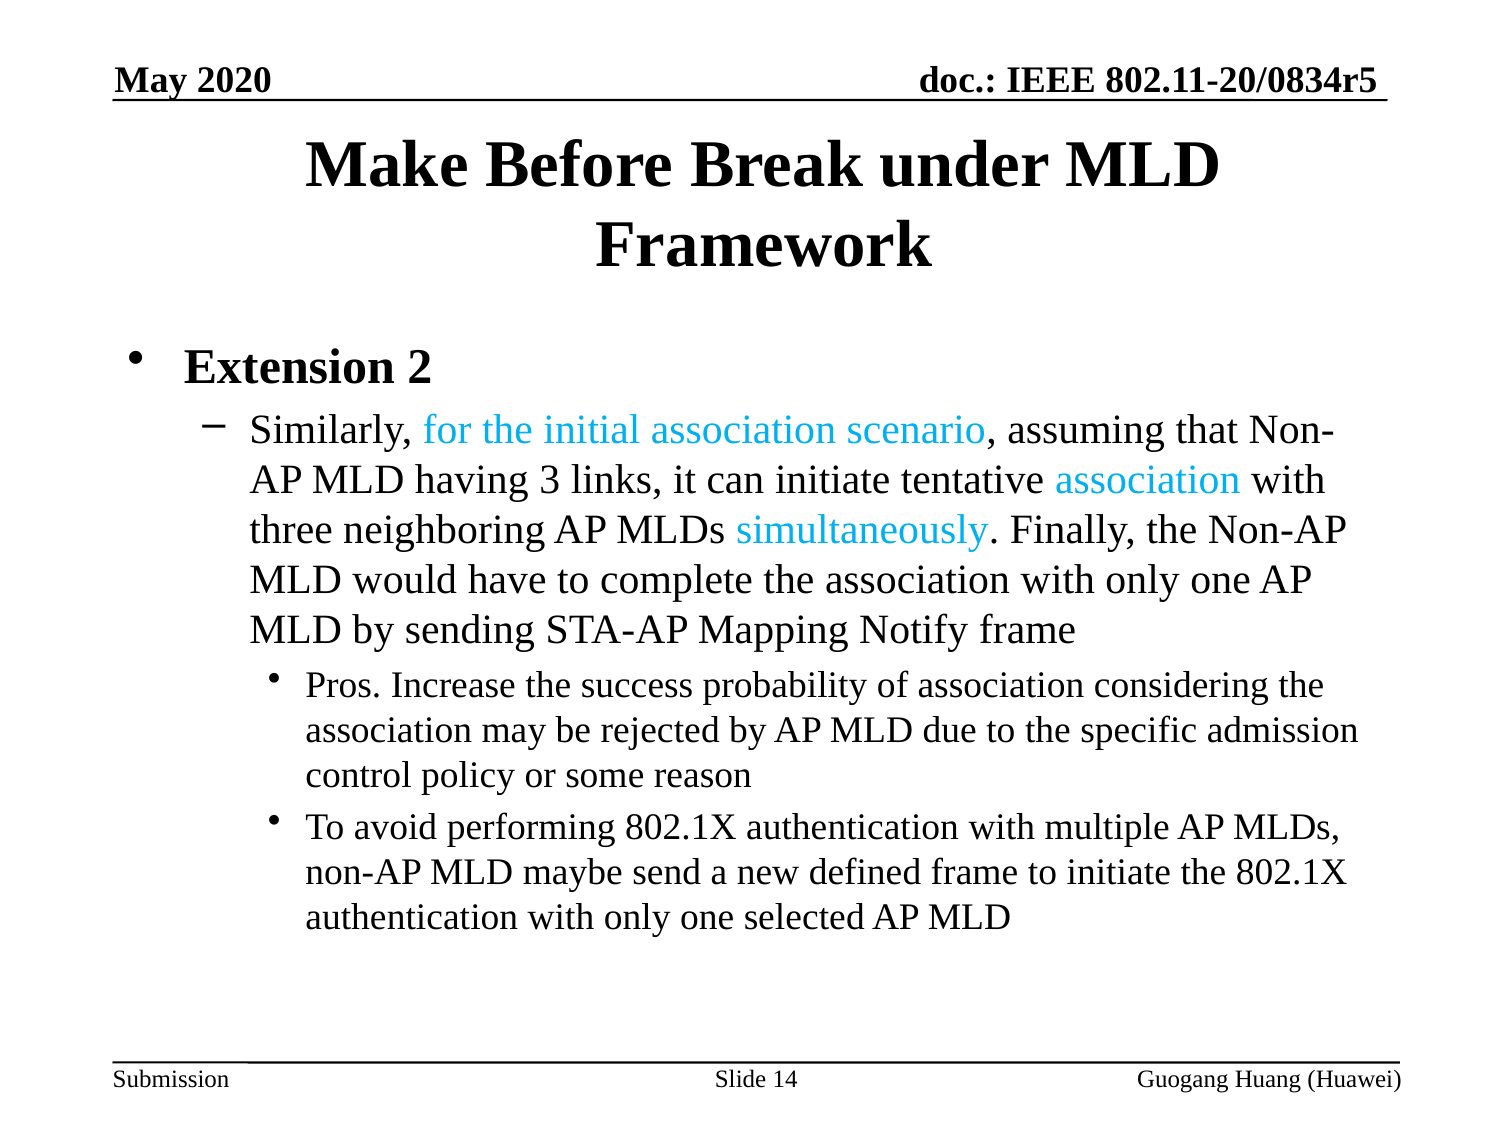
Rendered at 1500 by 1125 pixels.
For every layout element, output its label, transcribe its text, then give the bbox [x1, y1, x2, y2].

footer Guogang Huang (Huawei) [1133, 1061, 1402, 1093]
list Extension 2 Similarly, for the initial association scenario, assuming that Non-AP MLD having 3 links, it can initiate tentative association with three neighboring AP MLDs simultaneously. Finally, the Non-AP MLD would have to complete the association with only one AP MLD by sending STA-AP Mapping Notify frame Pros. Increase the success probability of association considering the association may be rejected by AP MLD due to the specific admission control policy or some reason To avoid performing 802.1X authentication with multiple AP MLDs, non-AP MLD maybe send a new defined frame to initiate the 802.1X authentication with only one selected AP MLD [112, 326, 1388, 1002]
slide_number Slide 14 [712, 1061, 800, 1093]
text_box Make Before Break under MLD Framework [126, 112, 1402, 288]
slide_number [114, 54, 274, 101]
